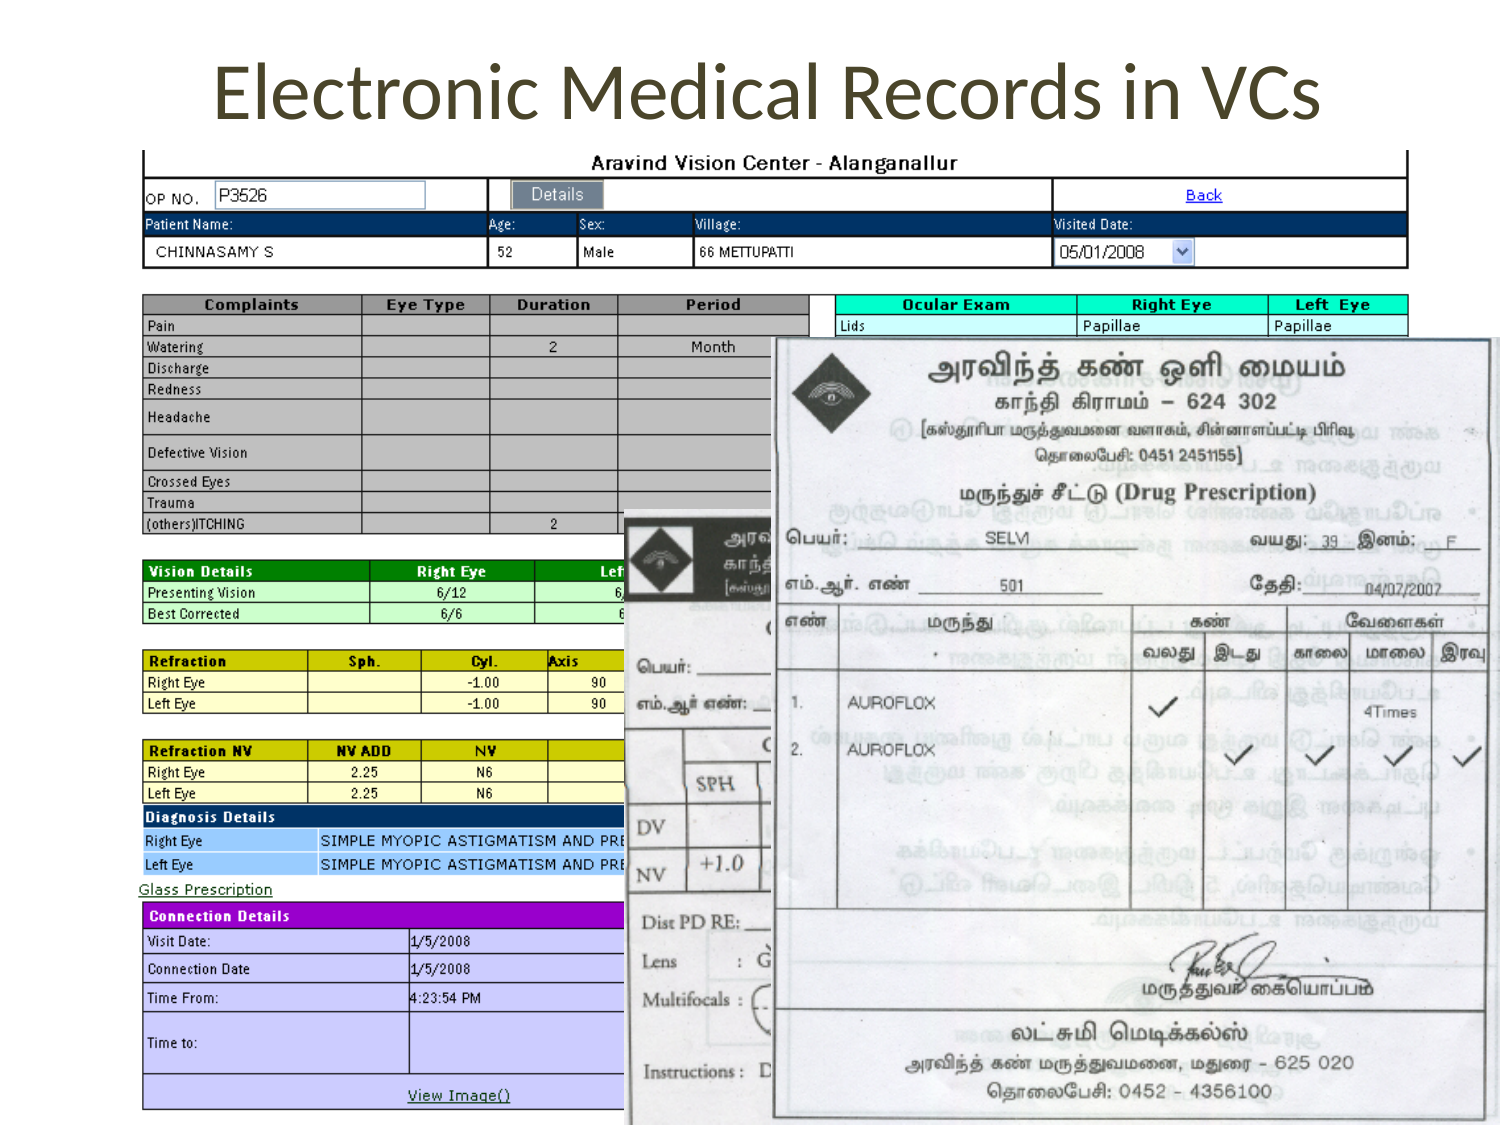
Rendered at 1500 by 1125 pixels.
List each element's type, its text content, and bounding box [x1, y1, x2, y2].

picture [112, 149, 1500, 1125]
title Electronic Medical Records in VCs [150, 37, 1388, 138]
